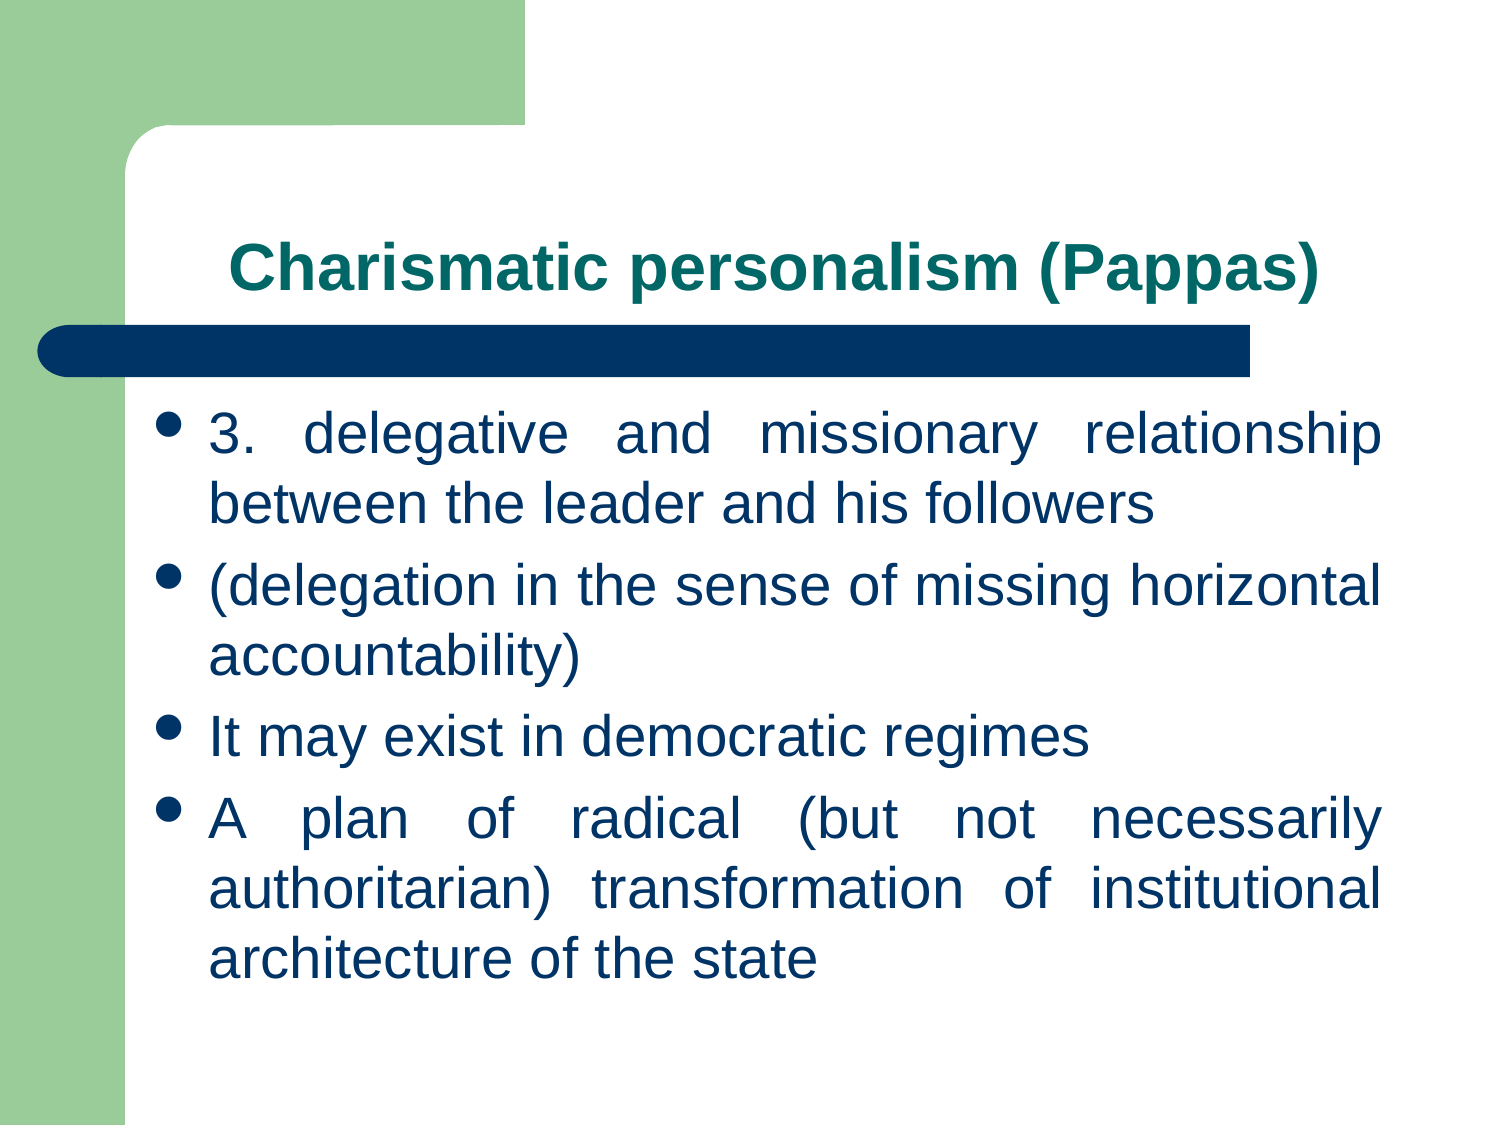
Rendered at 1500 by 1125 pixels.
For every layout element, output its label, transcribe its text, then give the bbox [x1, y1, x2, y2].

list 3. delegative and missionary relationship between the leader and his followers (delegation in the sense of missing horizontal accountability) It may exist in democratic regimes A plan of radical (but not necessarily authoritarian) transformation of institutional architecture of the state [137, 387, 1400, 999]
title Charismatic personalism (Pappas) [125, 125, 1425, 313]
